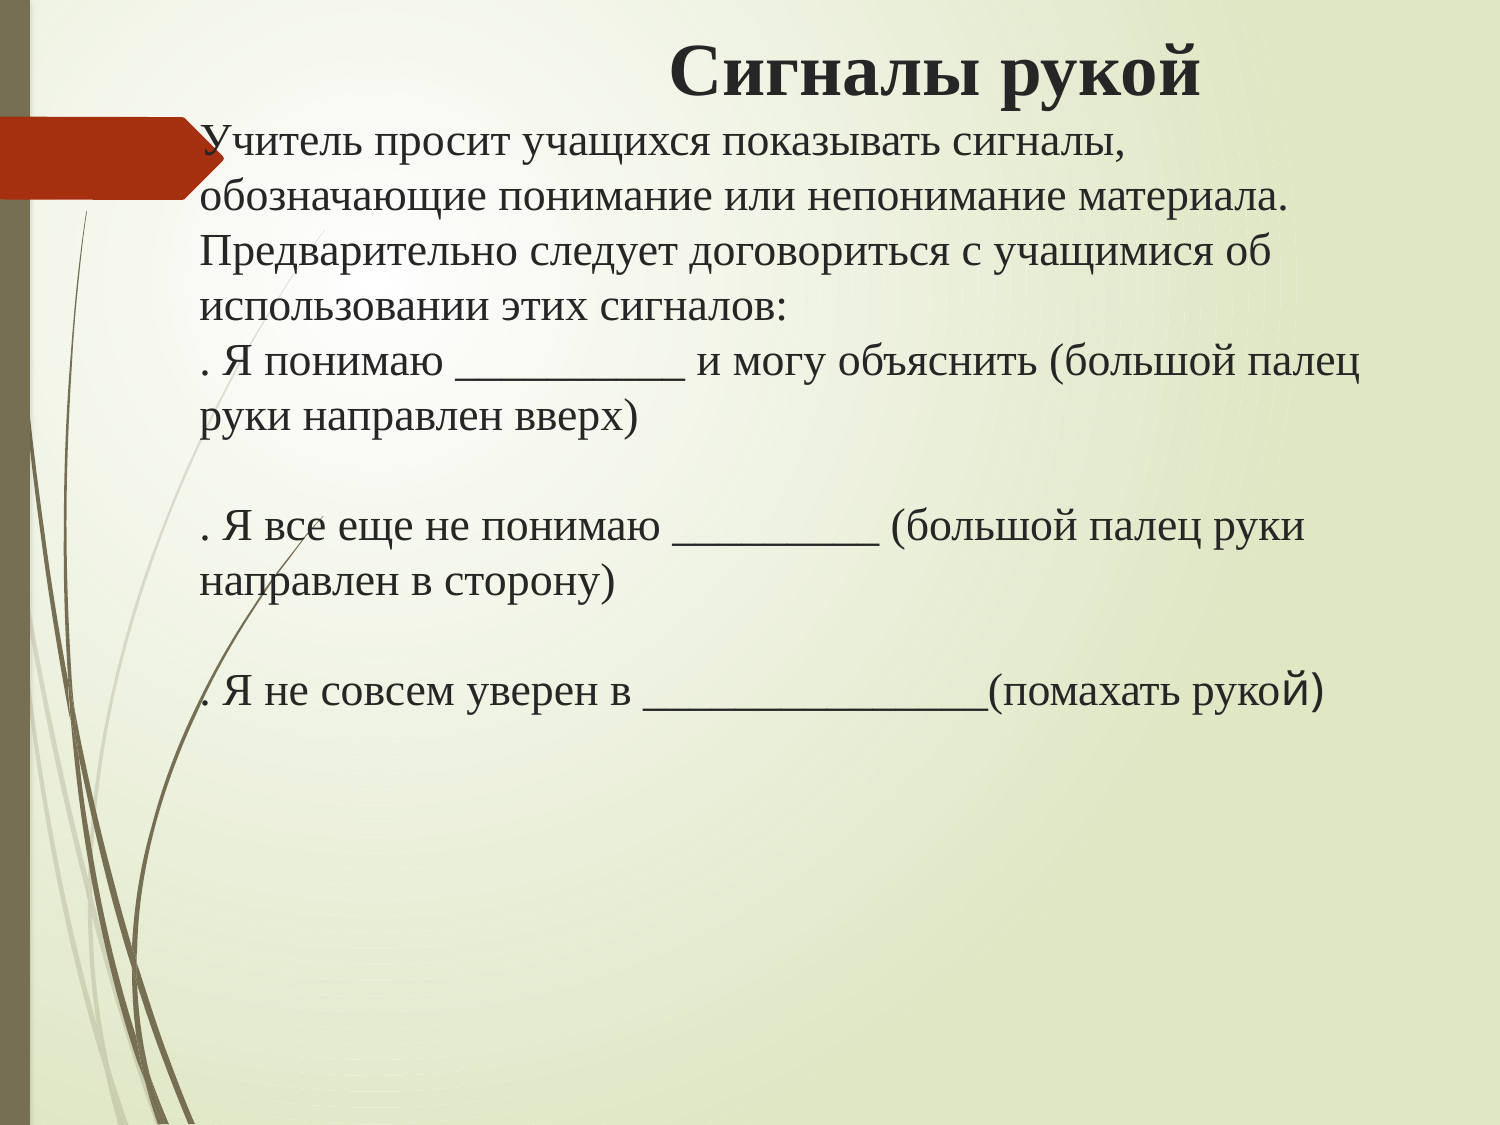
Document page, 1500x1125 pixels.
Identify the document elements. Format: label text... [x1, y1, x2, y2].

title Сигналы рукой Учитель просит учащихся показывать сигналы, обозначающие понимание или непонимание материала. Предварительно следует договориться с учащимися об использовании этих сигналов: . Я понимаю __________ и могу объяснить (большой палец руки направлен вверх) . Я все еще не понимаю _________ (большой палец руки направлен в сторону) . Я не совсем уверен в _______________(помахать рукой) [184, 12, 1377, 950]
